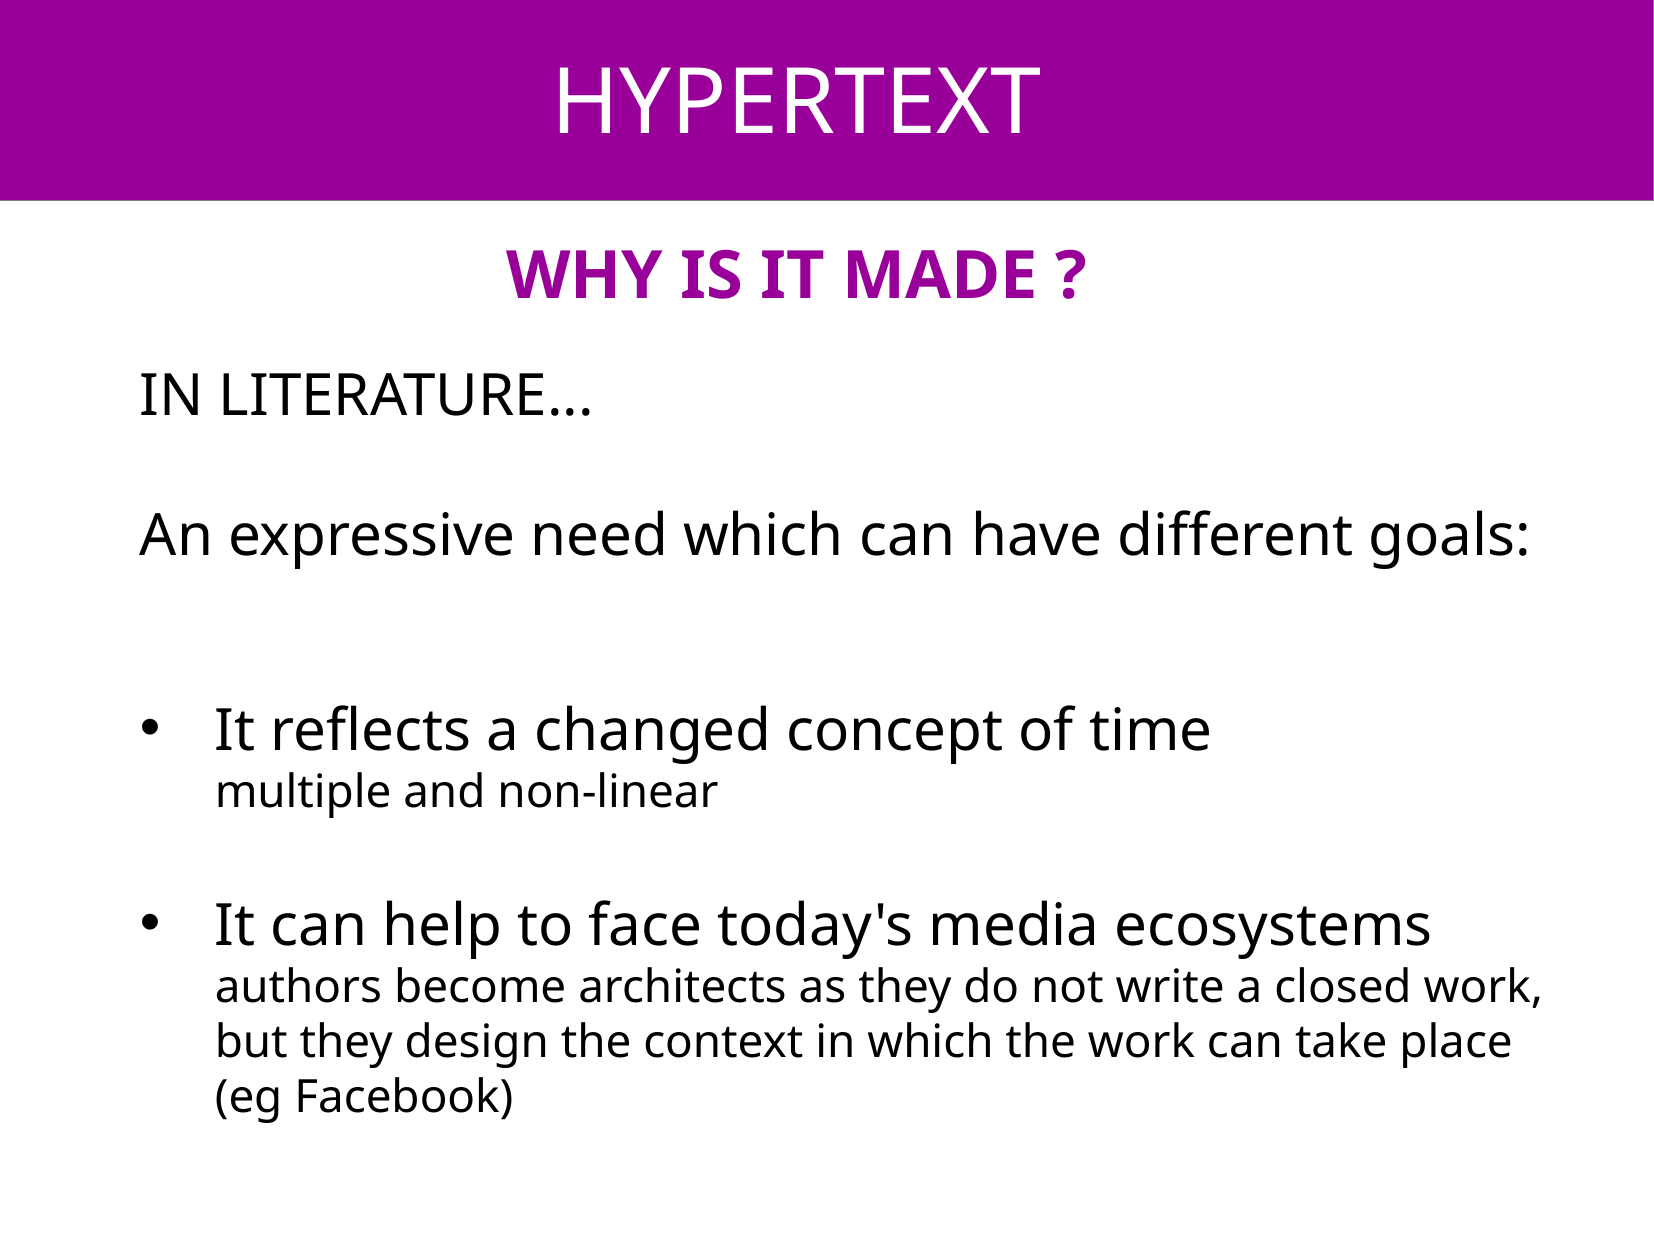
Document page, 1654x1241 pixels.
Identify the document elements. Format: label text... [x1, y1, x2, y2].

text_box WHY IS IT MADE ? [491, 224, 1103, 320]
text_box [0, 0, 1654, 201]
text_box HYPERTEXT [537, 34, 1058, 160]
text_box IN LITERATURE... An expressive need which can have different goals: It reflects a changed concept of time multiple and non-linear It can help to face today's media ecosystems authors become architects as they do not write a closed work, but they design the context in which the work can take place (eg Facebook) [125, 349, 1571, 1241]
